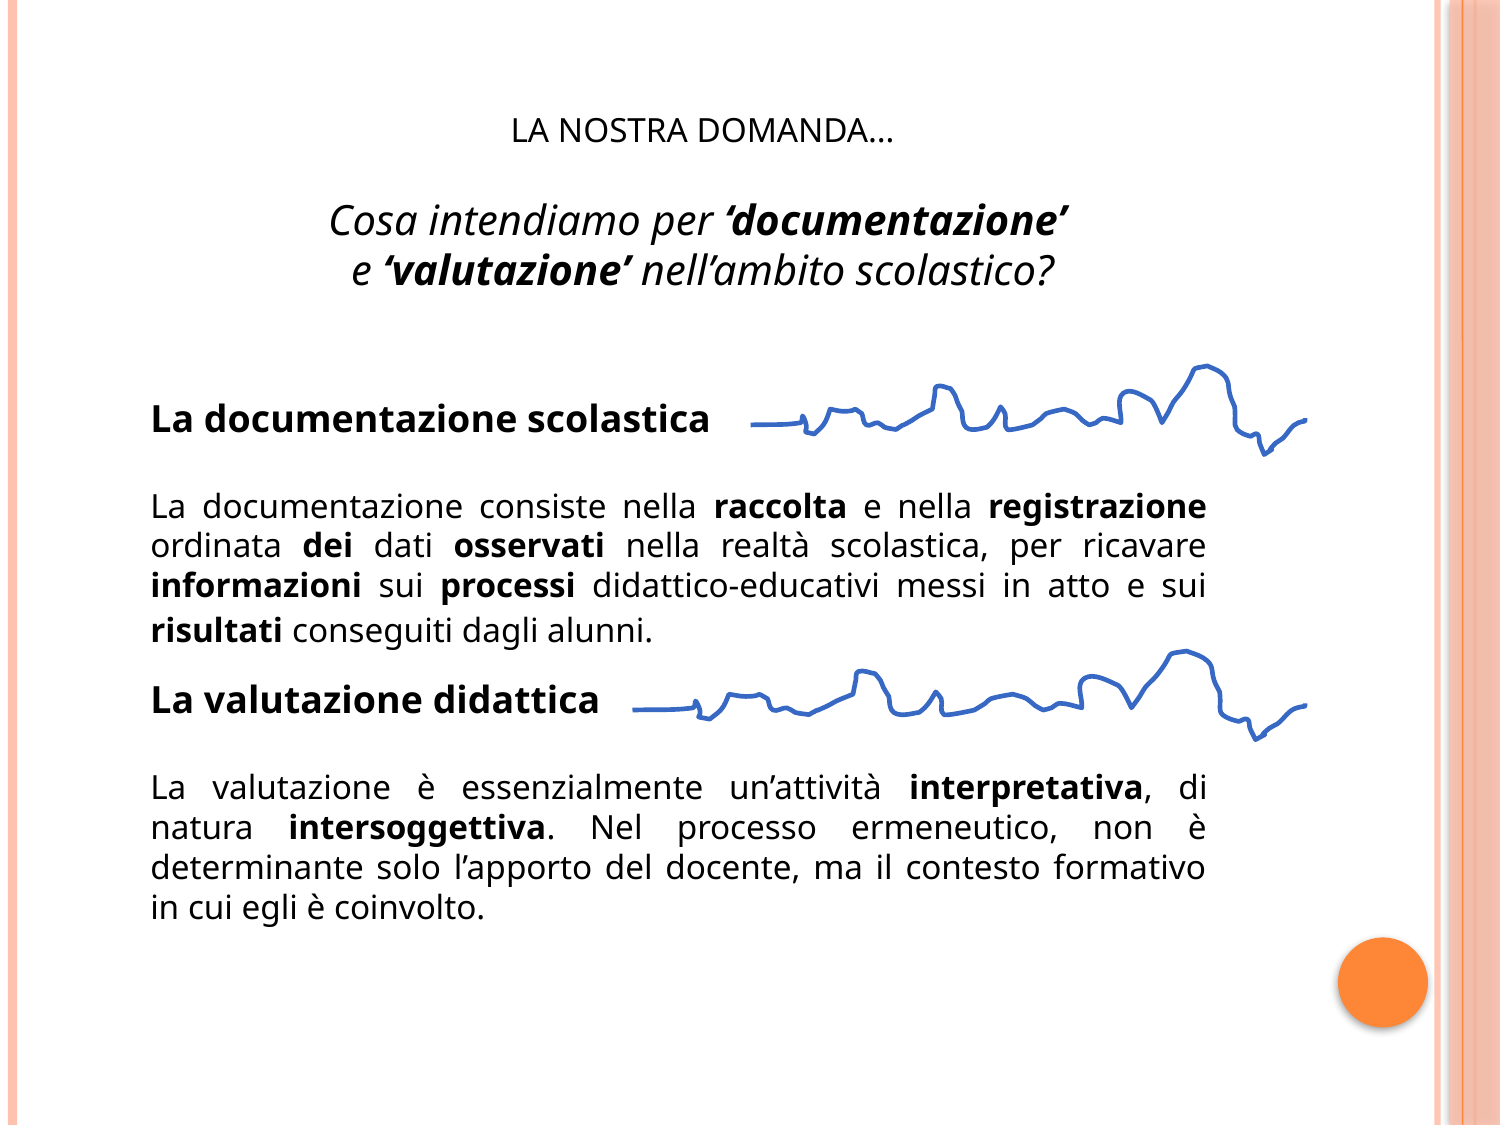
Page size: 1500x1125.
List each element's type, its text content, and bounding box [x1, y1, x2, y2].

text_box La valutazione didattica La valutazione è essenzialmente un’attività interpretativa, di natura intersoggettiva. Nel processo ermeneutico, non è determinante solo l’apporto del docente, ma il contesto formativo in cui egli è coinvolto. [135, 668, 1223, 934]
text_box La documentazione scolastica La documentazione consiste nella raccolta e nella registrazione ordinata dei dati osservati nella realtà scolastica, per ricavare informazioni sui processi didattico-educativi messi in atto e sui risultati conseguiti dagli alunni. [135, 387, 1223, 657]
text_box [632, 650, 1307, 741]
text_box [750, 364, 1307, 456]
text_box LA NOSTRA DOMANDA… Cosa intendiamo per ‘documentazione’ e ‘valutazione’ nell’ambito scolastico? [88, 101, 1317, 302]
